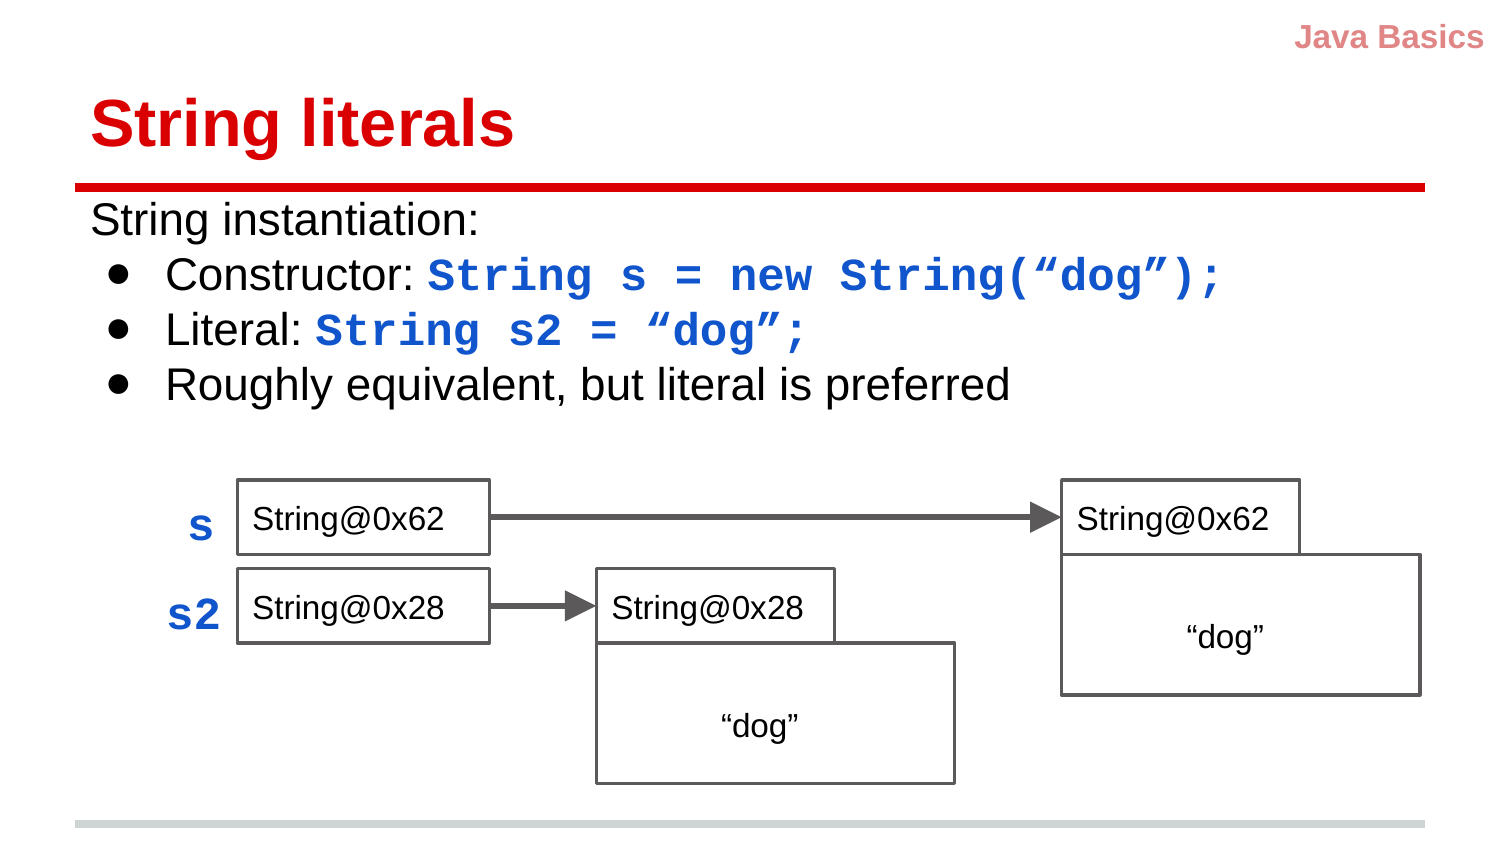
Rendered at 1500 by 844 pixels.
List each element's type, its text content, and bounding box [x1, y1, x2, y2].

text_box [595, 568, 955, 784]
text_box String@0x62 [237, 480, 490, 555]
title String literals [75, 33, 1425, 174]
text_box s [172, 480, 237, 555]
text_box String@0x28 [309, 568, 490, 644]
text_box Java Basics [1061, 0, 1500, 61]
text_box s2 [151, 568, 309, 644]
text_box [1061, 479, 1421, 696]
list String instantiation: Constructor: String s = new String(“dog”); Literal: String s2 = “dog”; Roughly equivalent, but literal is preferred [75, 174, 1425, 786]
